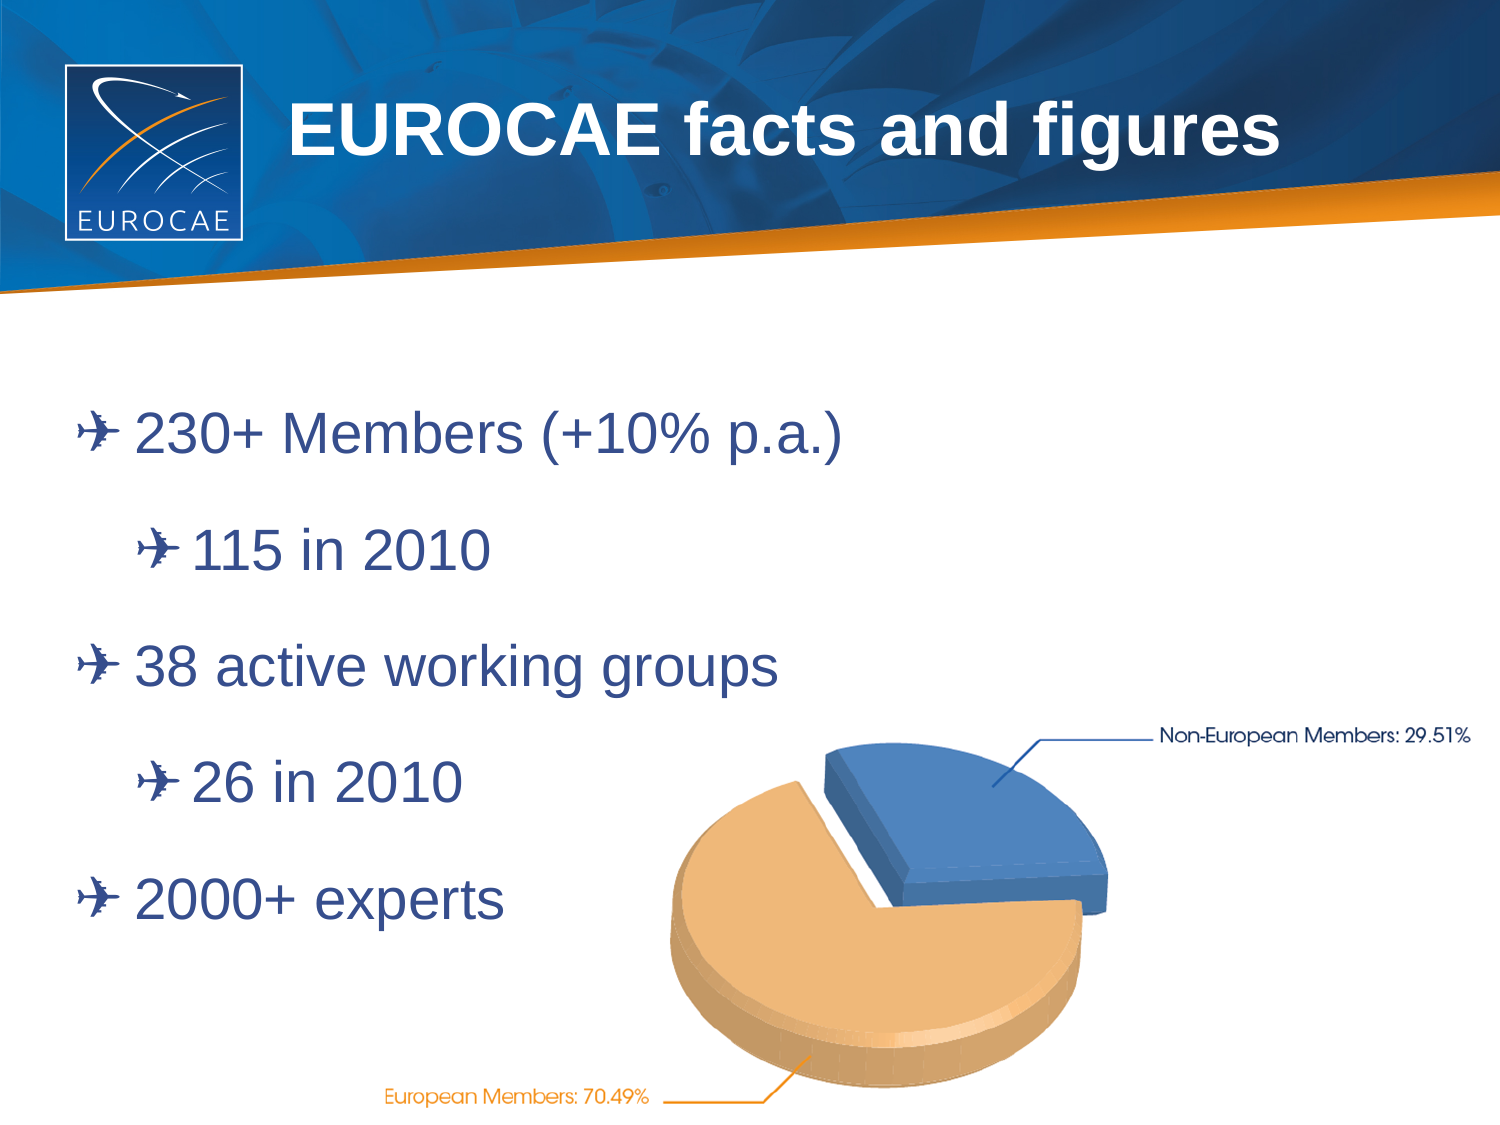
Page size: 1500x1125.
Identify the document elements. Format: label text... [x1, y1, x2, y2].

title EUROCAE facts and figures [273, 72, 1337, 252]
picture [0, 0, 1500, 1125]
list 230+ Members (+10% p.a.) 115 in 2010 38 active working groups 26 in 2010 2000+ experts [59, 352, 1425, 1005]
